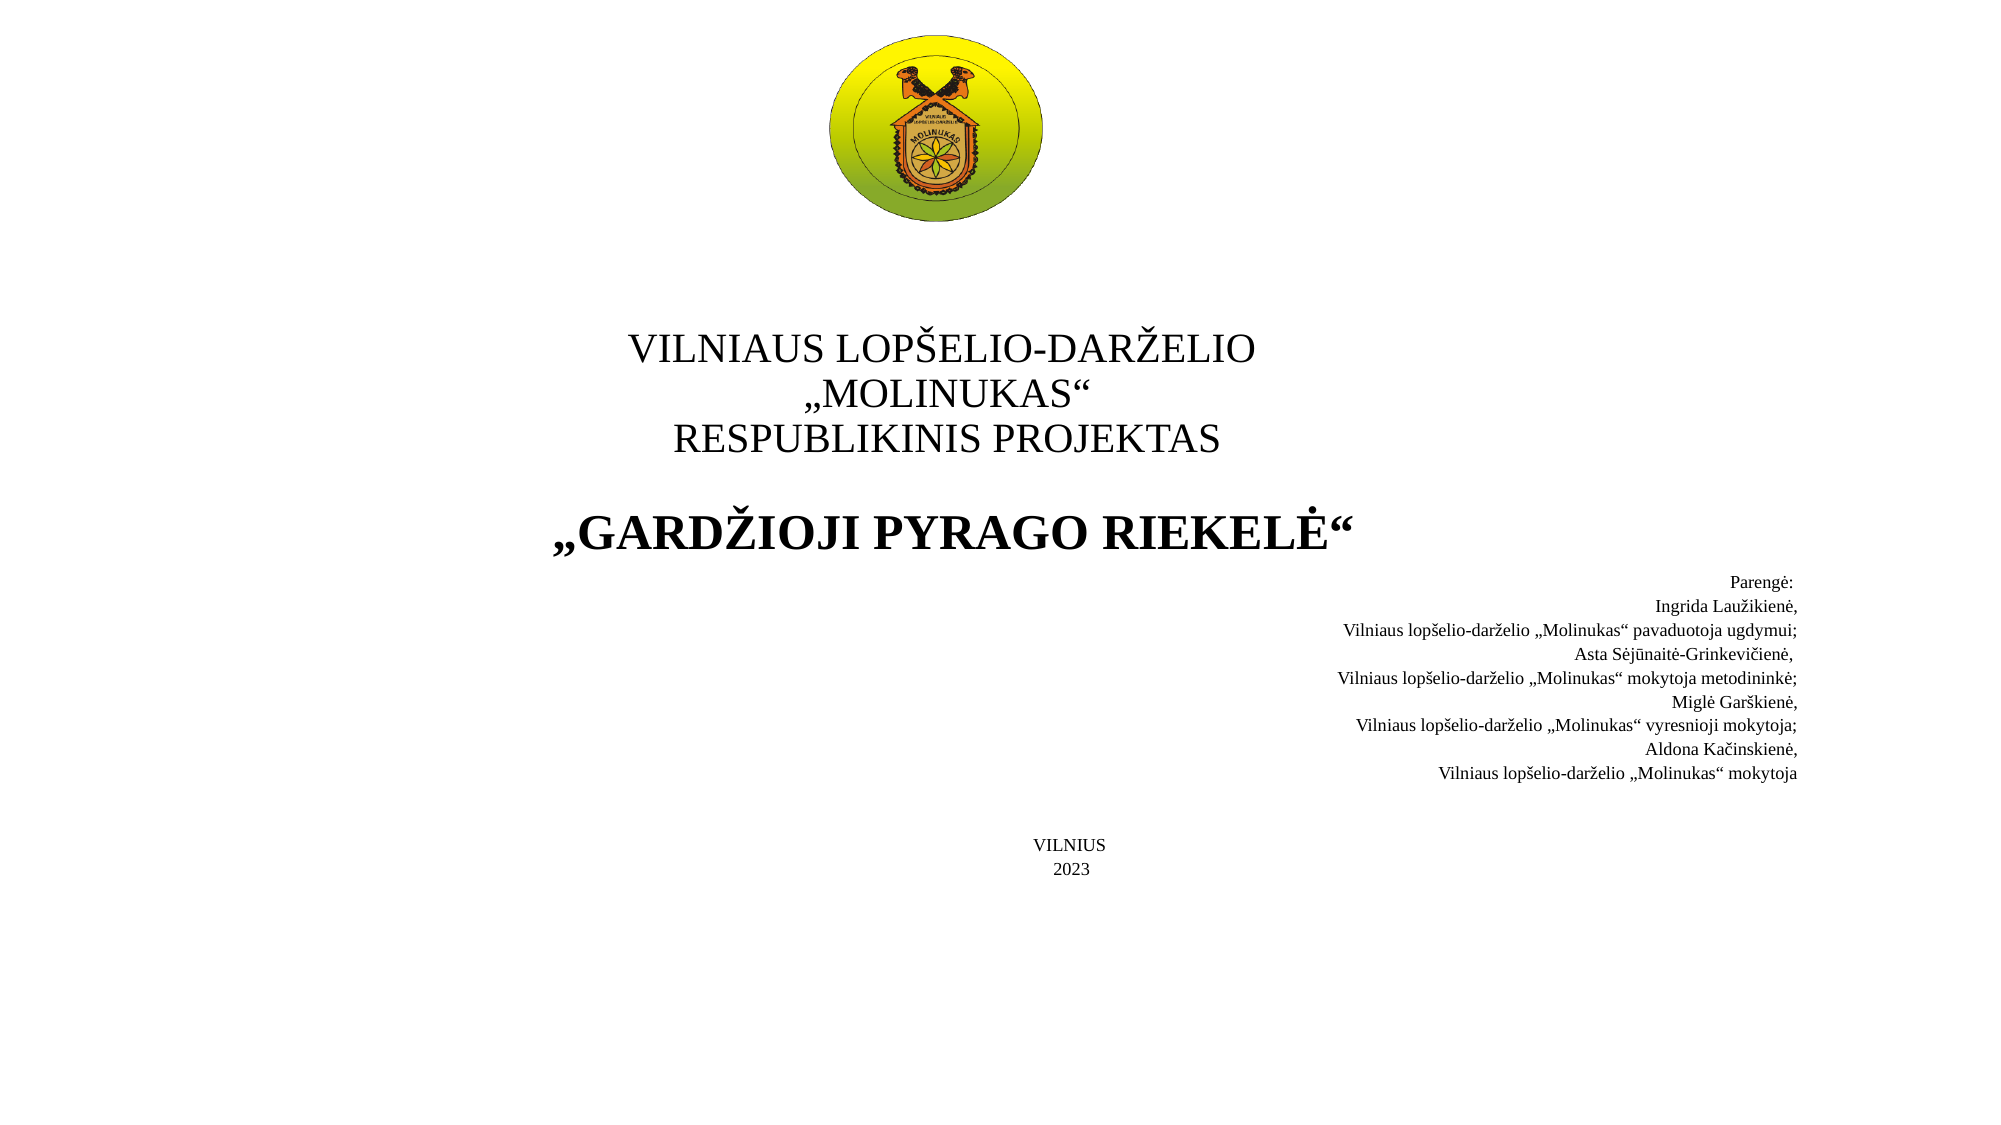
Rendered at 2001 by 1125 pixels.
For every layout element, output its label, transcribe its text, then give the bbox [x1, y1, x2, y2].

subtitle Parengė: Ingrida Laužikienė, Vilniaus lopšelio-darželio „Molinukas“ pavaduotoja ugdymui; Asta Sėjūnaitė-Grinkevičienė, Vilniaus lopšelio-darželio „Molinukas“ mokytoja metodininkė; Miglė Garškienė, Vilniaus lopšelio-darželio „Molinukas“ vyresnioji mokytoja; Aldona Kačinskienė, Vilniaus lopšelio-darželio „Molinukas“ mokytoja VILNIUS 2023 [326, 533, 1814, 890]
title VILNIAUS LOPŠELIO-DARŽELIO „MOLINUKAS“ RESPUBLIKINIS PROJEKTAS „GARDŽIOJI PYRAGO RIEKELĖ“ [207, 176, 1688, 568]
picture [828, 32, 1043, 224]
